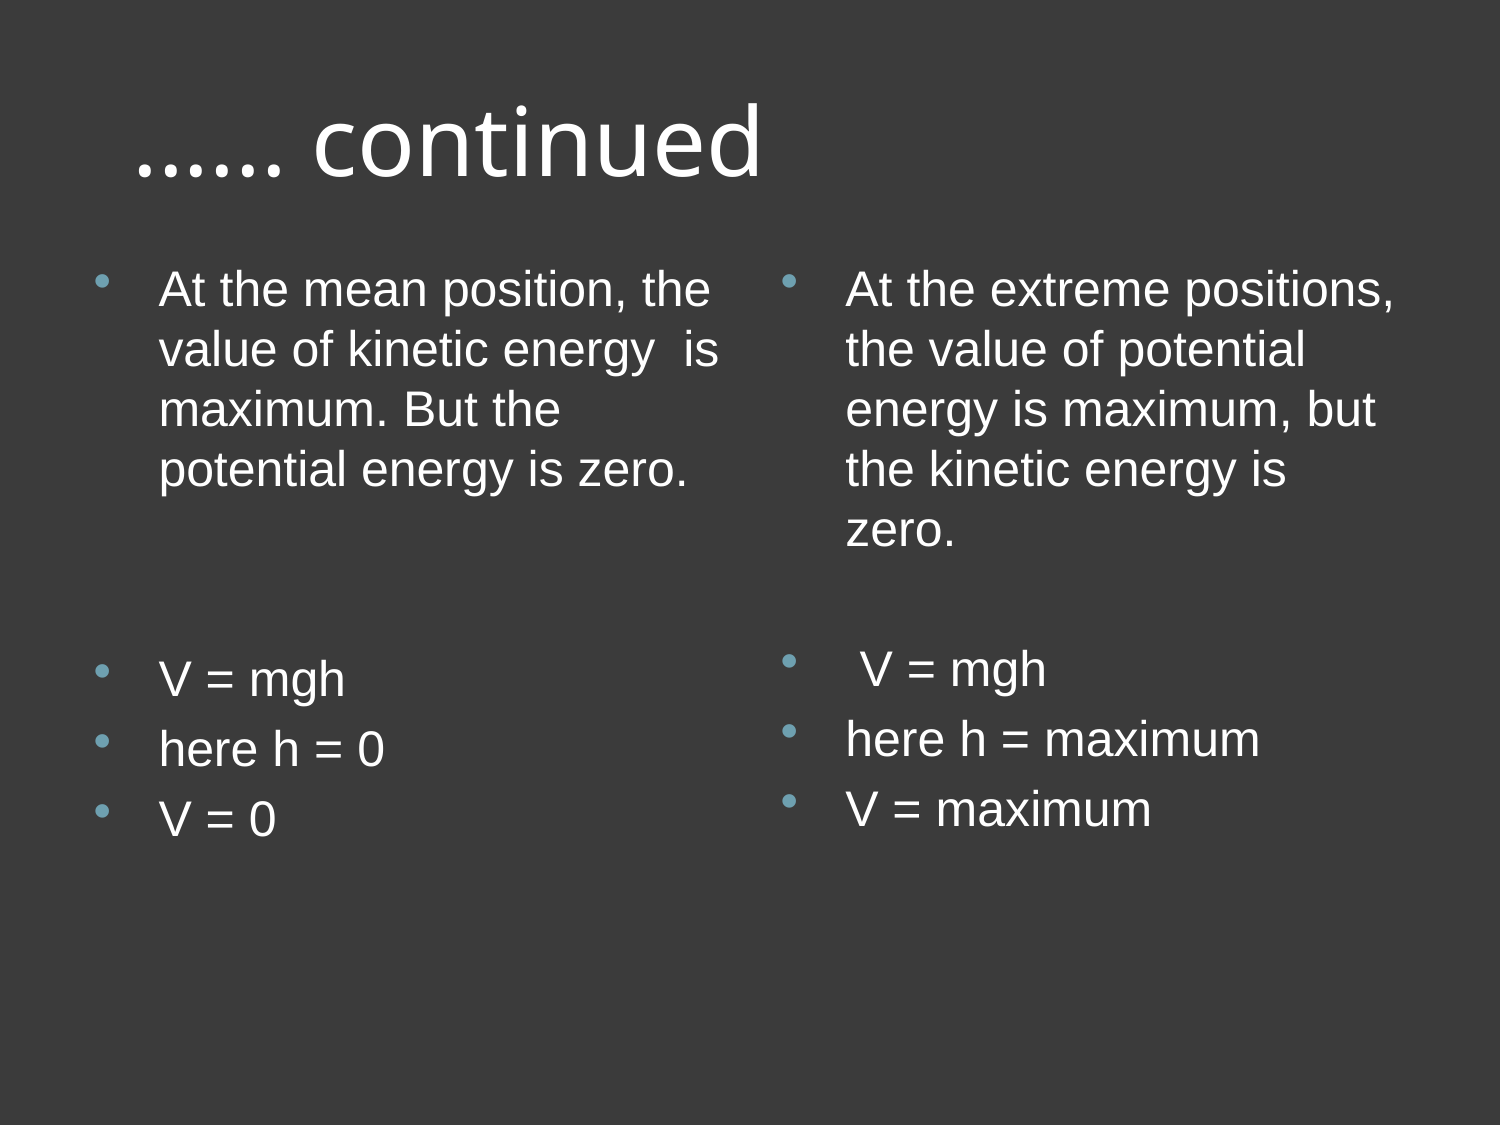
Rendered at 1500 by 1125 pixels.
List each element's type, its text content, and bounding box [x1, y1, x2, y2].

list At the extreme positions, the value of potential energy is maximum, but the kinetic energy is zero. V = mgh here h = maximum V = maximum [761, 248, 1426, 896]
title ...... continued [74, 44, 1426, 233]
list At the mean position, the value of kinetic energy is maximum. But the potential energy is zero. V = mgh here h = 0 V = 0 [74, 248, 738, 896]
